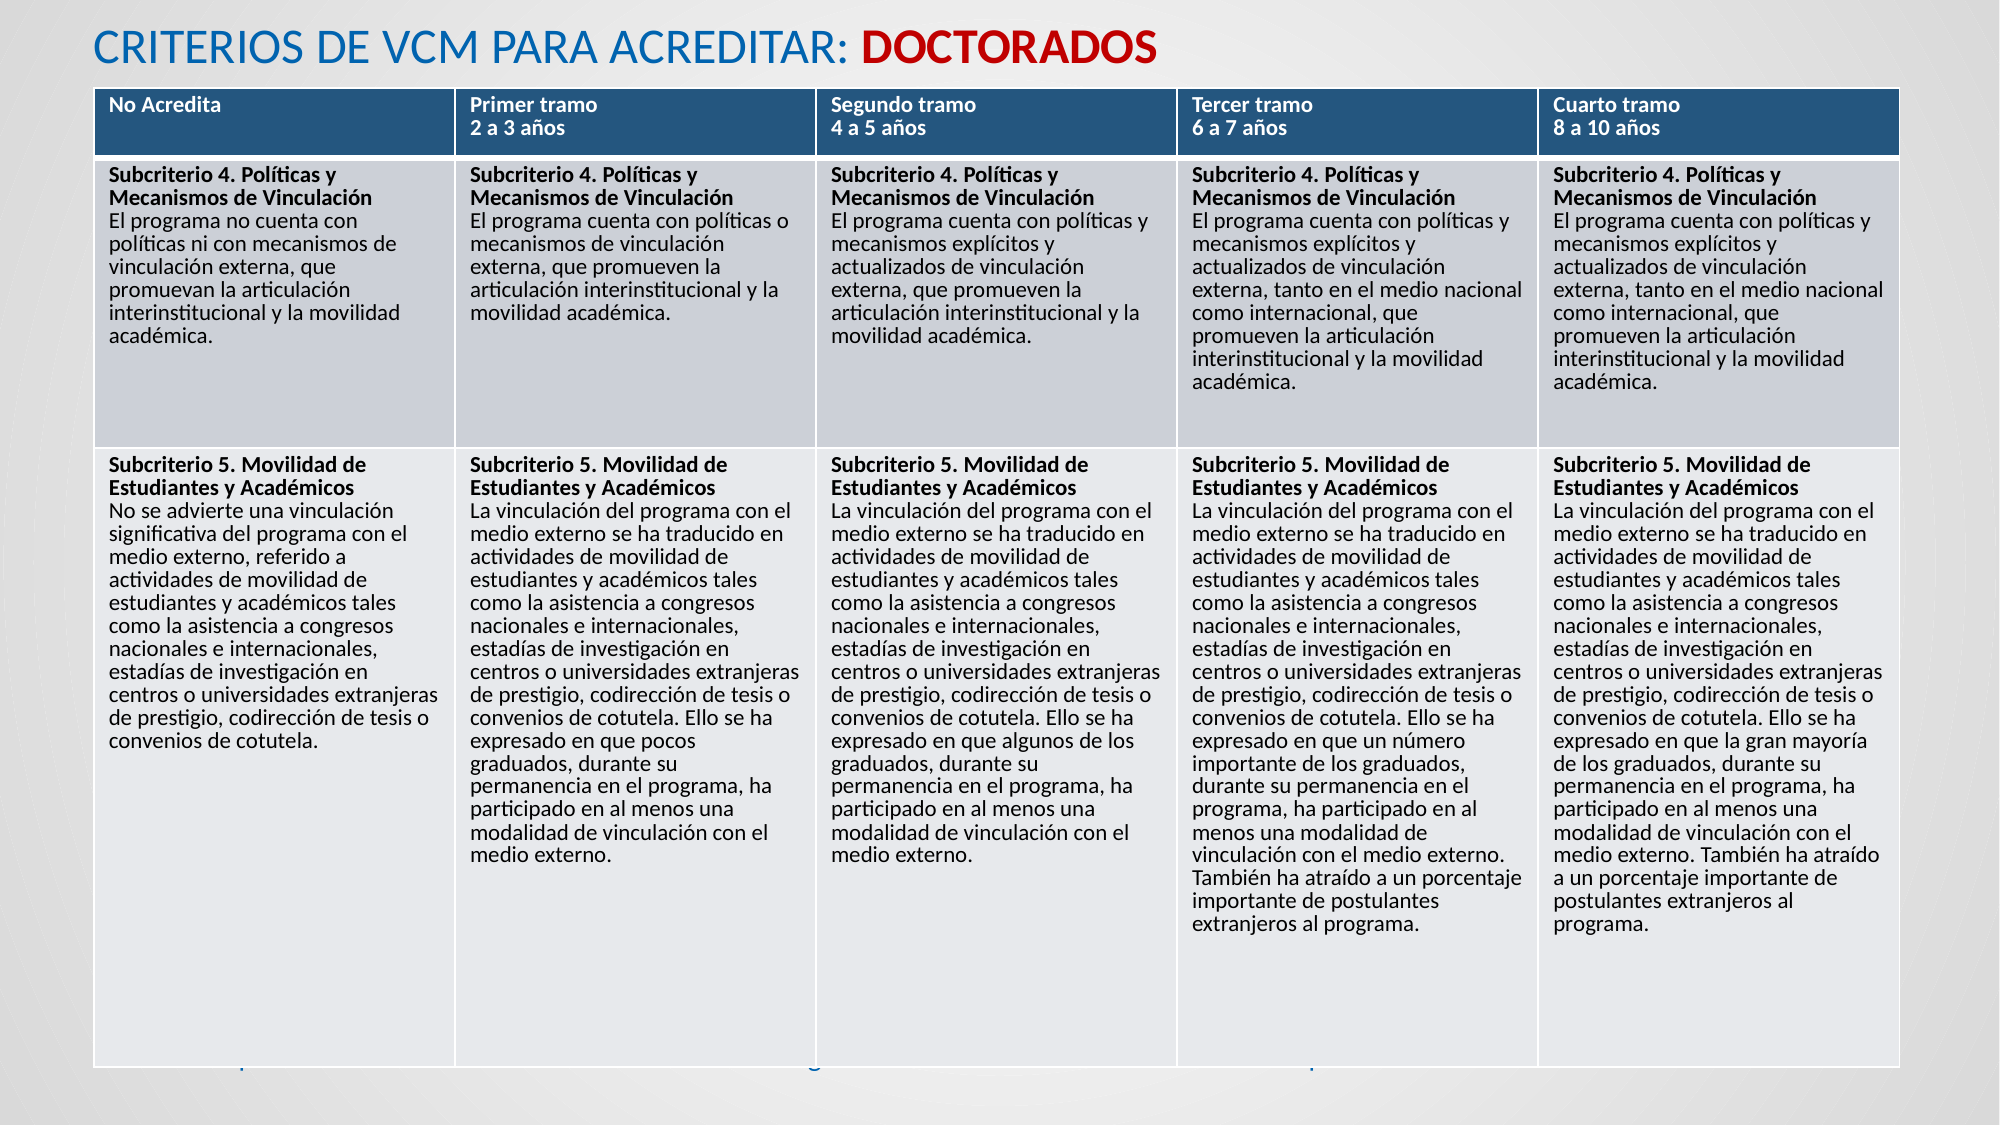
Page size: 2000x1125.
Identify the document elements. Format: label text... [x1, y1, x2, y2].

table_cell Subcriterio 4. Políticas y Mecanismos de Vinculación El programa cuenta con políticas o mecanismos de vinculación externa, que promueven la articulación interinstitucional y la movilidad académica. [456, 161, 815, 447]
table_cell Subcriterio 4. Políticas y Mecanismos de Vinculación El programa cuenta con políticas y mecanismos explícitos y actualizados de vinculación externa, tanto en el medio nacional como internacional, que promueven la articulación interinstitucional y la movilidad académica. [1178, 161, 1537, 447]
table_cell Subcriterio 4. Políticas y Mecanismos de Vinculación El programa no cuenta con políticas ni con mecanismos de vinculación externa, que promuevan la articulación interinstitucional y la movilidad académica. [95, 161, 454, 447]
title CRITERIOS DE VCM PARA ACREDITAR: DOCTORADOS [93, 0, 1900, 87]
table_header Primer tramo 2 a 3 años [456, 89, 815, 155]
table_cell Subcriterio 5. Movilidad de Estudiantes y Académicos La vinculación del programa con el medio externo se ha traducido en actividades de movilidad de estudiantes y académicos tales como la asistencia a congresos nacionales e internacionales, estadías de investigación en centros o universidades extranjeras de prestigio, codirección de tesis o convenios de cotutela. Ello se ha expresado en que algunos de los graduados, durante su permanencia en el programa, ha participado en al menos una modalidad de vinculación con el medio externo. [817, 449, 1176, 1066]
table_header Cuarto tramo 8 a 10 años [1539, 89, 1899, 155]
table_cell Subcriterio 5. Movilidad de Estudiantes y Académicos La vinculación del programa con el medio externo se ha traducido en actividades de movilidad de estudiantes y académicos tales como la asistencia a congresos nacionales e internacionales, estadías de investigación en centros o universidades extranjeras de prestigio, codirección de tesis o convenios de cotutela. Ello se ha expresado en que pocos graduados, durante su permanencia en el programa, ha participado en al menos una modalidad de vinculación con el medio externo. [456, 449, 815, 1066]
table_header Tercer tramo 6 a 7 años [1178, 89, 1537, 155]
table_cell Subcriterio 4. Políticas y Mecanismos de Vinculación El programa cuenta con políticas y mecanismos explícitos y actualizados de vinculación externa, que promueven la articulación interinstitucional y la movilidad académica. [817, 161, 1176, 447]
text_box Fuente: https://www.cnachile.cl/Documentos%20de%20Paginas/Formulario%20de%20antecedentes.pdf [93, 1068, 1900, 1080]
table_header No Acredita [95, 89, 454, 155]
table_cell Subcriterio 5. Movilidad de Estudiantes y Académicos La vinculación del programa con el medio externo se ha traducido en actividades de movilidad de estudiantes y académicos tales como la asistencia a congresos nacionales e internacionales, estadías de investigación en centros o universidades extranjeras de prestigio, codirección de tesis o convenios de cotutela. Ello se ha expresado en que la gran mayoría de los graduados, durante su permanencia en el programa, ha participado en al menos una modalidad de vinculación con el medio externo. También ha atraído a un porcentaje importante de postulantes extranjeros al programa. [1539, 449, 1899, 1066]
table_cell Subcriterio 4. Políticas y Mecanismos de Vinculación El programa cuenta con políticas y mecanismos explícitos y actualizados de vinculación externa, tanto en el medio nacional como internacional, que promueven la articulación interinstitucional y la movilidad académica. [1539, 161, 1899, 447]
table_cell Subcriterio 5. Movilidad de Estudiantes y Académicos No se advierte una vinculación significativa del programa con el medio externo, referido a actividades de movilidad de estudiantes y académicos tales como la asistencia a congresos nacionales e internacionales, estadías de investigación en centros o universidades extranjeras de prestigio, codirección de tesis o convenios de cotutela. [95, 449, 454, 1066]
table_header Segundo tramo 4 a 5 años [817, 89, 1176, 155]
table_cell Subcriterio 5. Movilidad de Estudiantes y Académicos La vinculación del programa con el medio externo se ha traducido en actividades de movilidad de estudiantes y académicos tales como la asistencia a congresos nacionales e internacionales, estadías de investigación en centros o universidades extranjeras de prestigio, codirección de tesis o convenios de cotutela. Ello se ha expresado en que un número importante de los graduados, durante su permanencia en el programa, ha participado en al menos una modalidad de vinculación con el medio externo. También ha atraído a un porcentaje importante de postulantes extranjeros al programa. [1178, 449, 1537, 1066]
